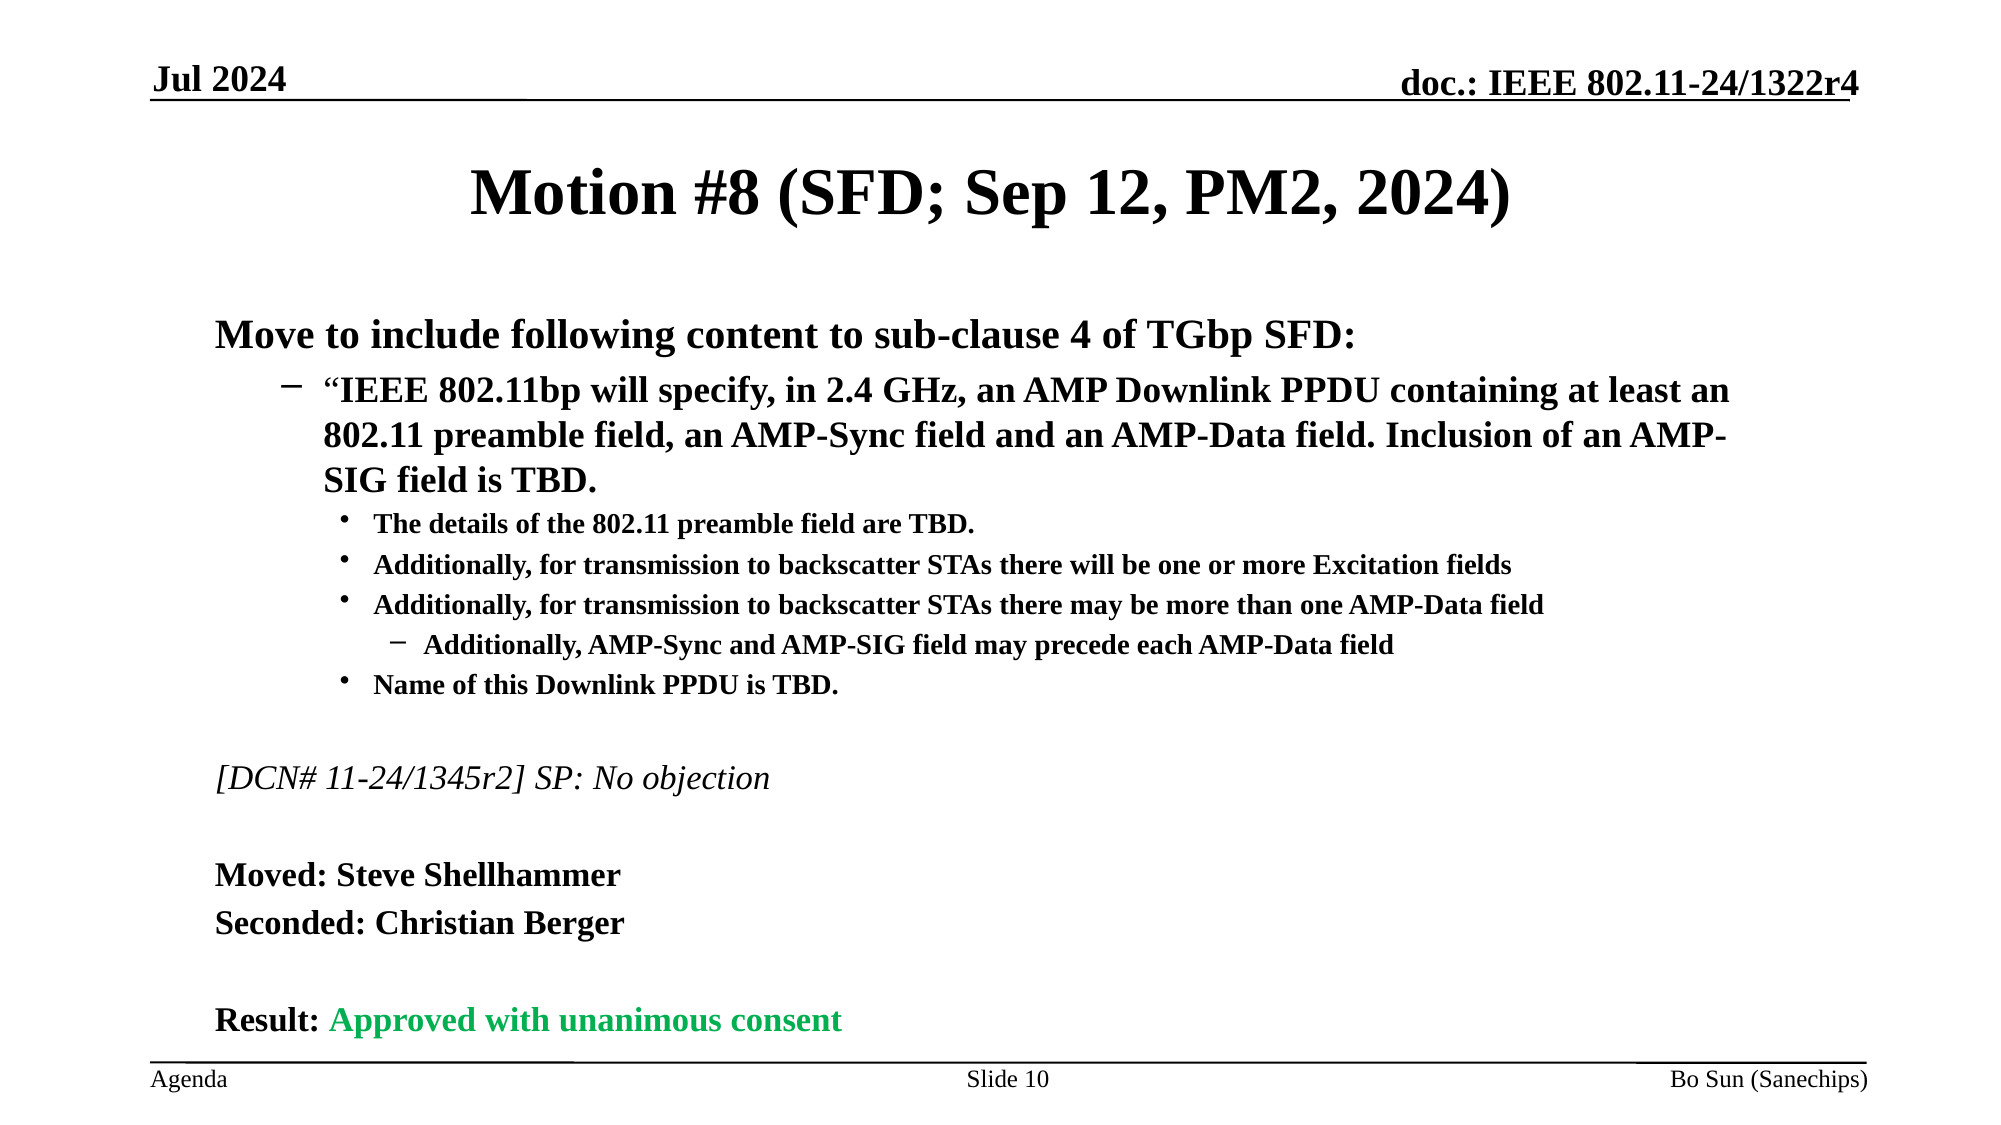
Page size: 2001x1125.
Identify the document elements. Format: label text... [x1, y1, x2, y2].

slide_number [152, 54, 563, 100]
text_box Motion #8 (SFD; Sep 12, PM2, 2024) [200, 100, 1800, 276]
footer Bo Sun (Sanechips) [1171, 1061, 1869, 1093]
slide_number Slide 10 [949, 1061, 1067, 1123]
text_box Move to include following content to sub-clause 4 of TGbp SFD: “IEEE 802.11bp will specify, in 2.4 GHz, an AMP Downlink PPDU containing at least an 802.11 preamble field, an AMP-Sync field and an AMP-Data field. Inclusion of an AMP-SIG field is TBD. The details of the 802.11 preamble field are TBD. Additionally, for transmission to backscatter STAs there will be one or more Excitation fields Additionally, for transmission to backscatter STAs there may be more than one AMP-Data field Additionally, AMP-Sync and AMP-SIG field may precede each AMP-Data field Name of this Downlink PPDU is TBD. [DCN# 11-24/1345r2] SP: No objection Moved: Steve Shellhammer Seconded: Christian Berger Result: Approved with unanimous consent [200, 299, 1800, 1050]
